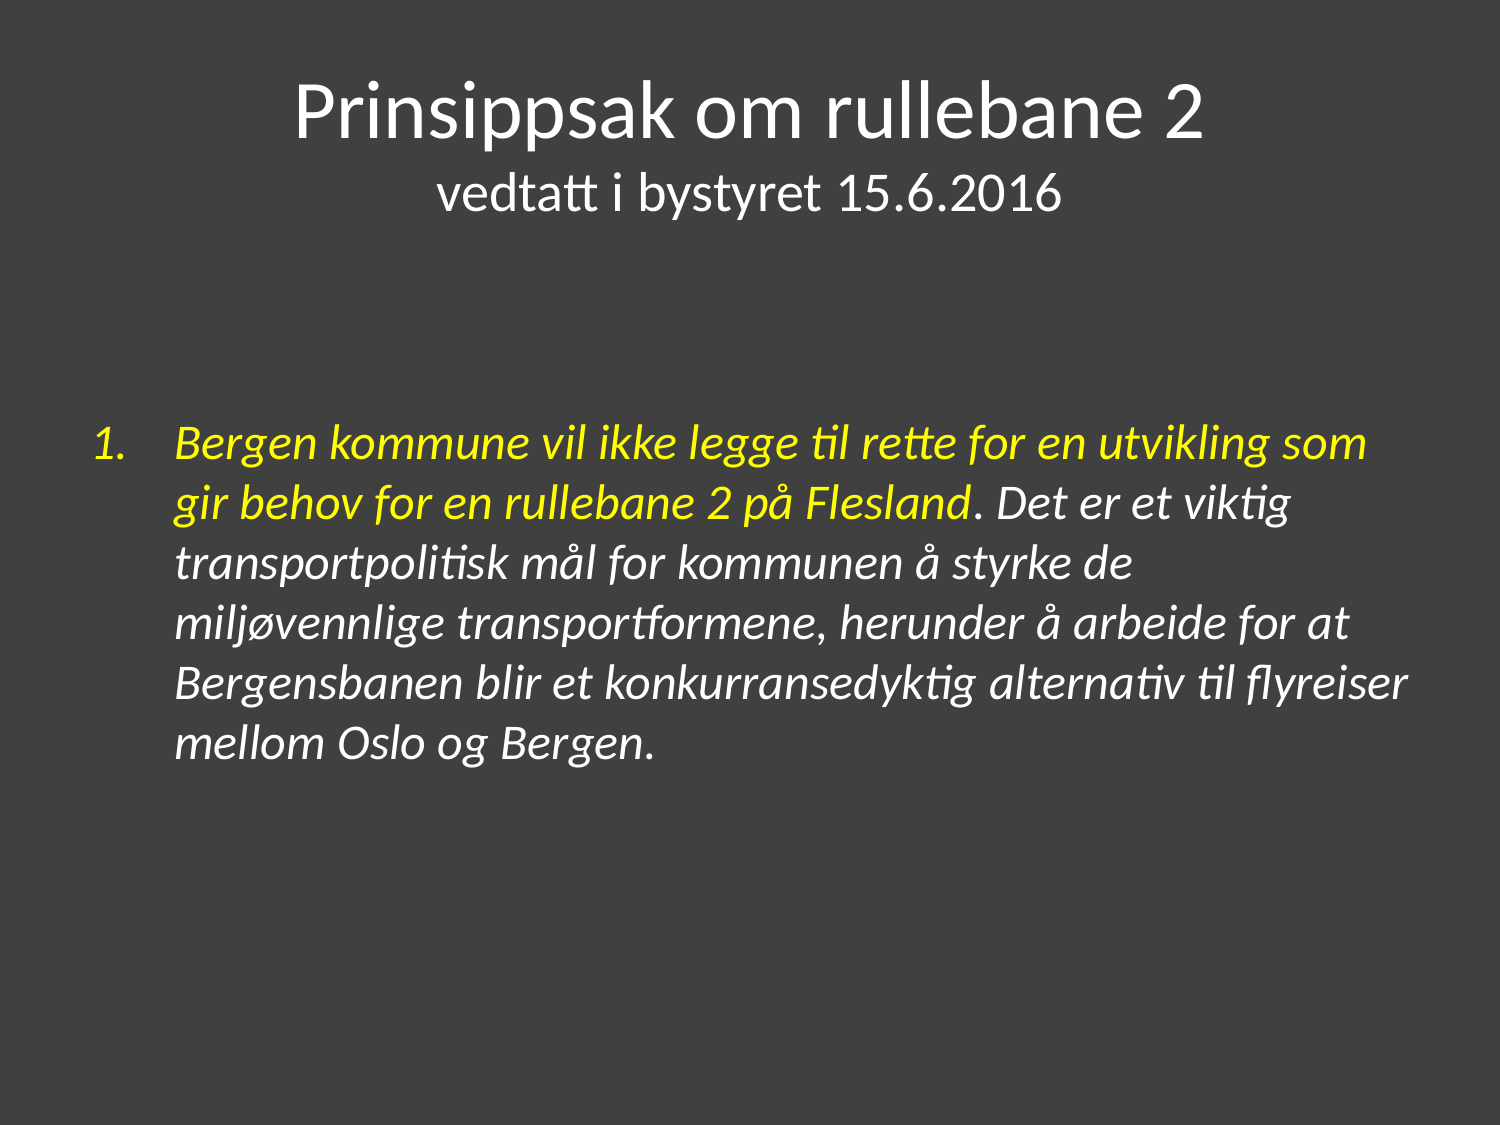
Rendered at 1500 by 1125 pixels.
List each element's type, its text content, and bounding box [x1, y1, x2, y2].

list Bergen kommune vil ikke legge til rette for en utvikling som gir behov for en rullebane 2 på Flesland. Det er et viktig transportpolitisk mål for kommunen å styrke de miljøvennlige transportformene, herunder å arbeide for at Bergensbanen blir et konkurransedyktig alternativ til flyreiser mellom Oslo og Bergen. [75, 262, 1425, 1005]
title Prinsippsak om rullebane 2 vedtatt i bystyret 15.6.2016 [75, 45, 1425, 233]
